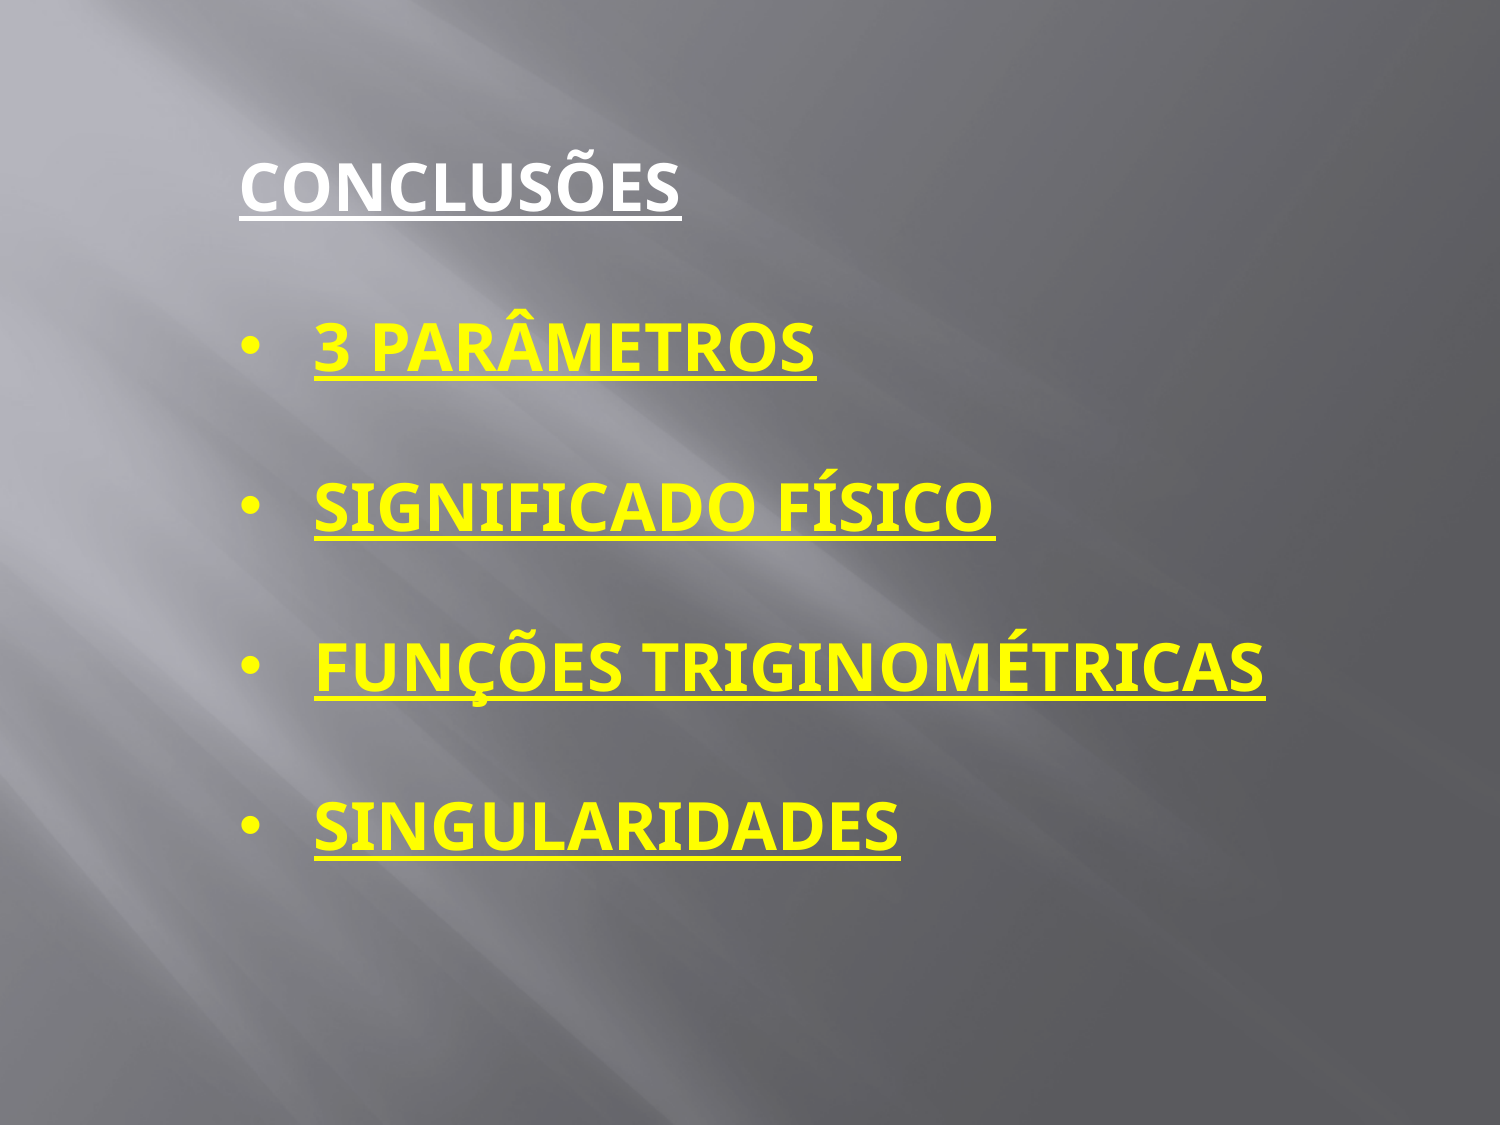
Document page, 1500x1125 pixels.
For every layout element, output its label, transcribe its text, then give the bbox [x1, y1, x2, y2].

text_box CONCLUSÕES 3 PARÂMETROS SIGNIFICADO FÍSICO FUNÇÕES TRIGINOMÉTRICAS SINGULARIDADES [224, 137, 1282, 872]
